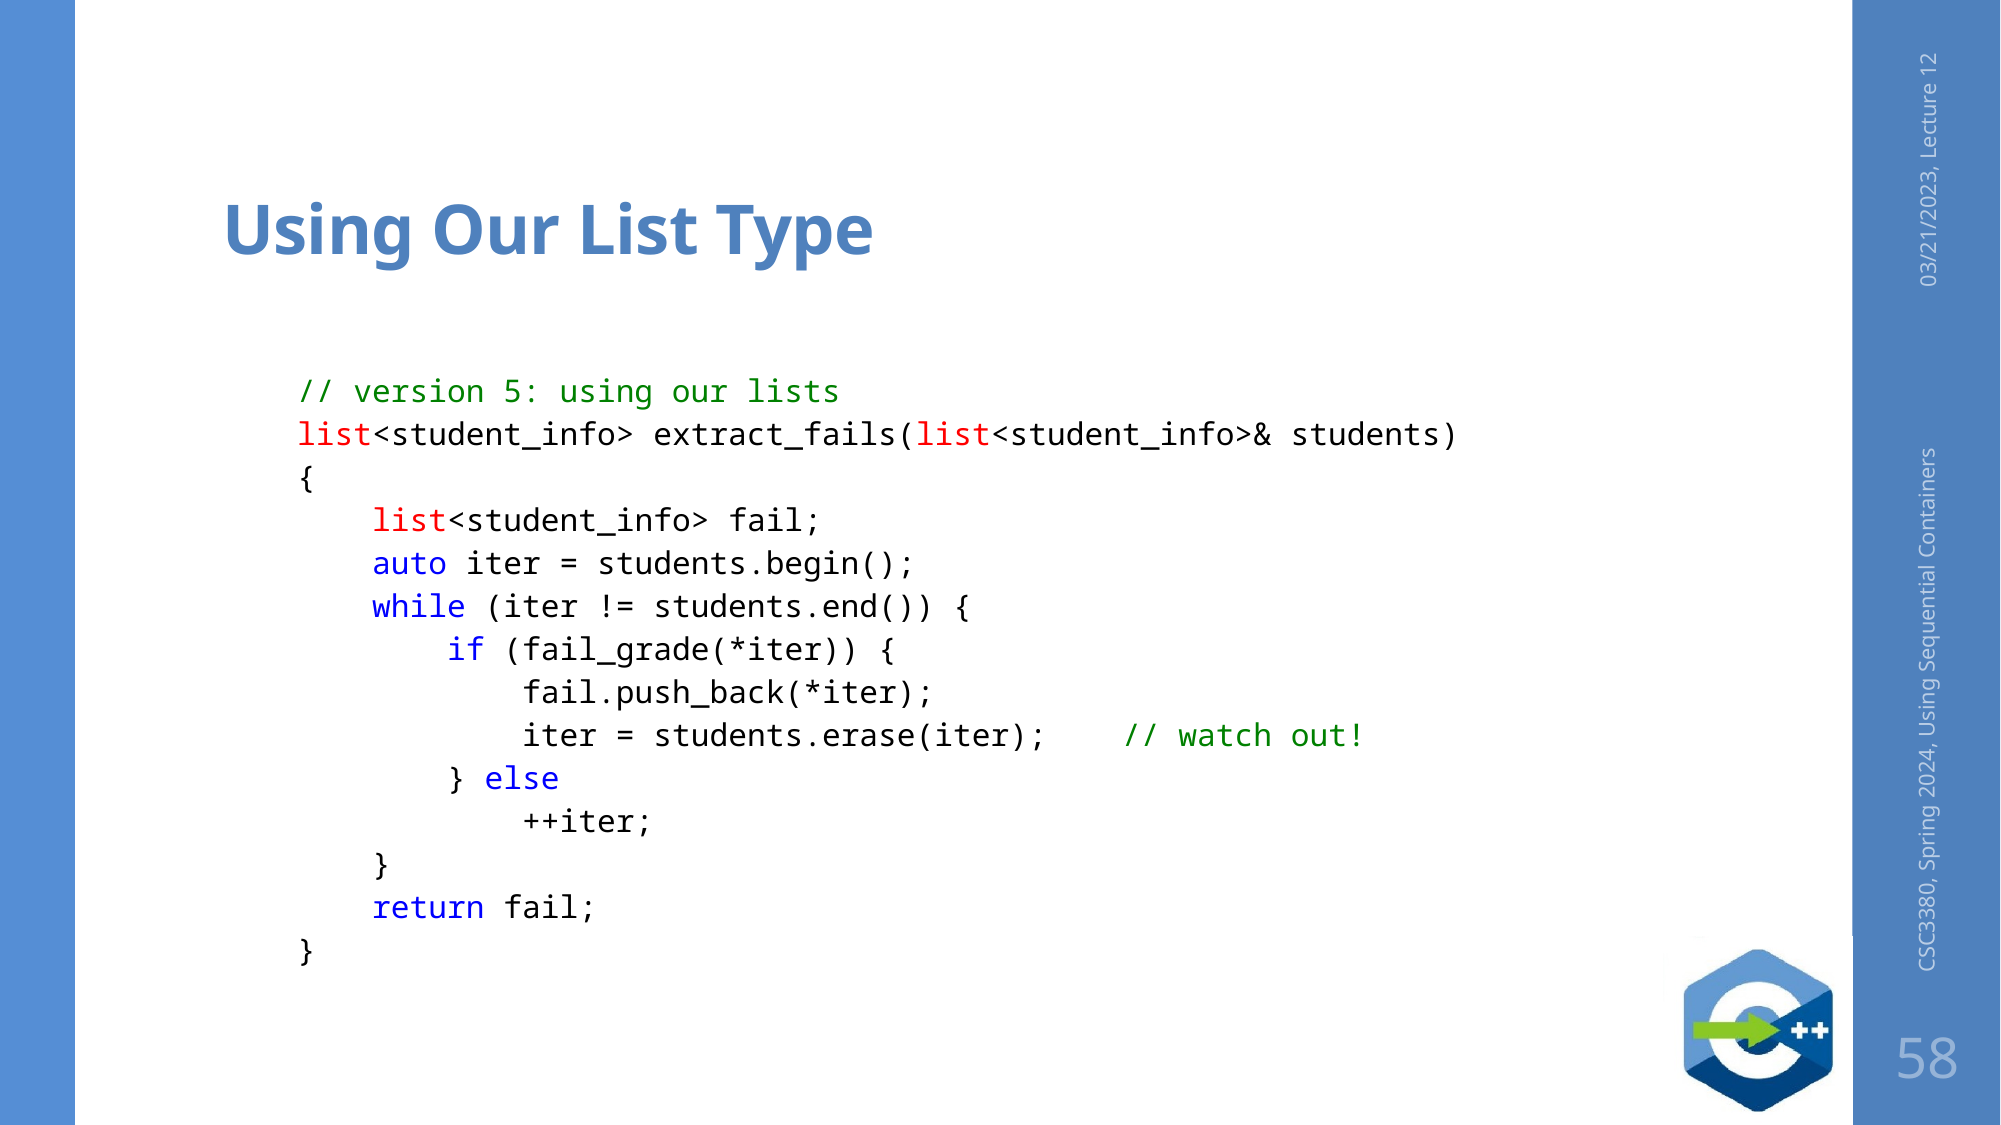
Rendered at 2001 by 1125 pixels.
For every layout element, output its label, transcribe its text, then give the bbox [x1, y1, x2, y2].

footer CSC3380, Spring 2024, Using Sequential Containers [1897, 400, 1958, 988]
title Using Our List Type [206, 48, 1797, 278]
picture [1663, 936, 1853, 1125]
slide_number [1897, 37, 1958, 351]
list // version 5: using our lists list<student_info> extract_fails(list<student_info>& students) { list<student_info> fail; auto iter = students.begin(); while (iter != students.end()) { if (fail_grade(*iter)) { fail.push_back(*iter); iter = students.erase(iter); // watch out! } else ++iter; } return fail; } [206, 299, 1750, 1014]
slide_number 58 [1852, 1012, 2000, 1110]
